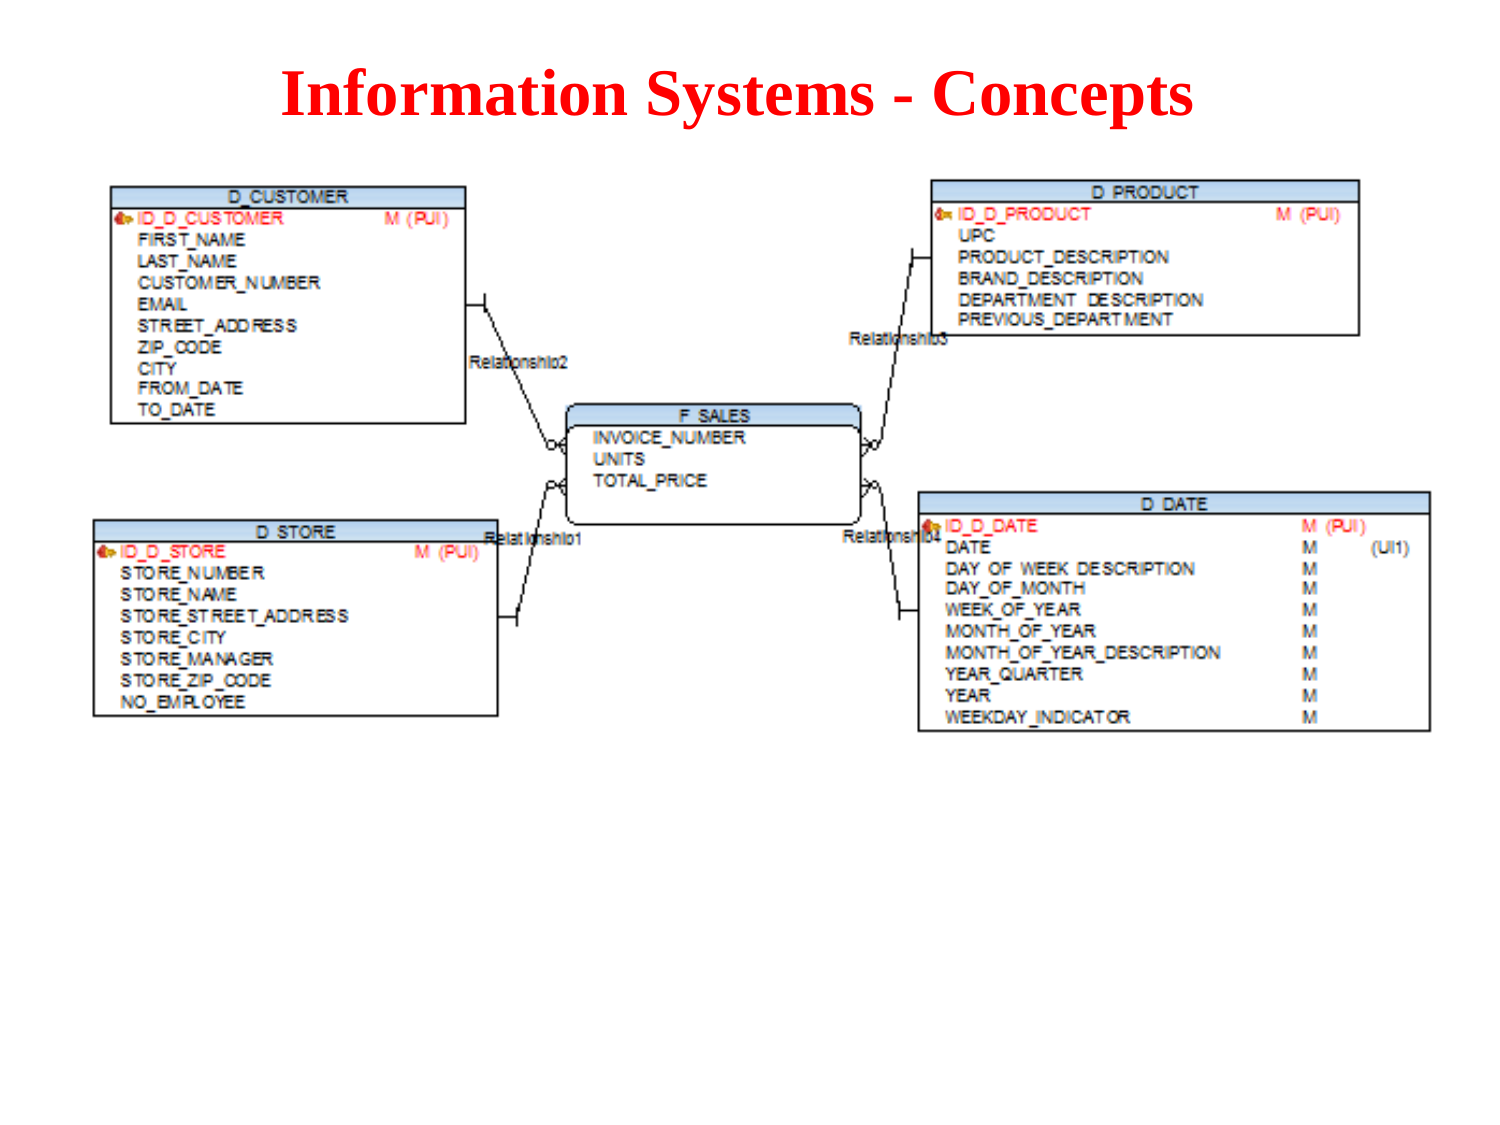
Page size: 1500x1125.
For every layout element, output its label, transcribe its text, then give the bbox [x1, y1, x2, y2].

picture [46, 152, 1438, 739]
text_box Information Systems - Concepts [93, 41, 1383, 137]
